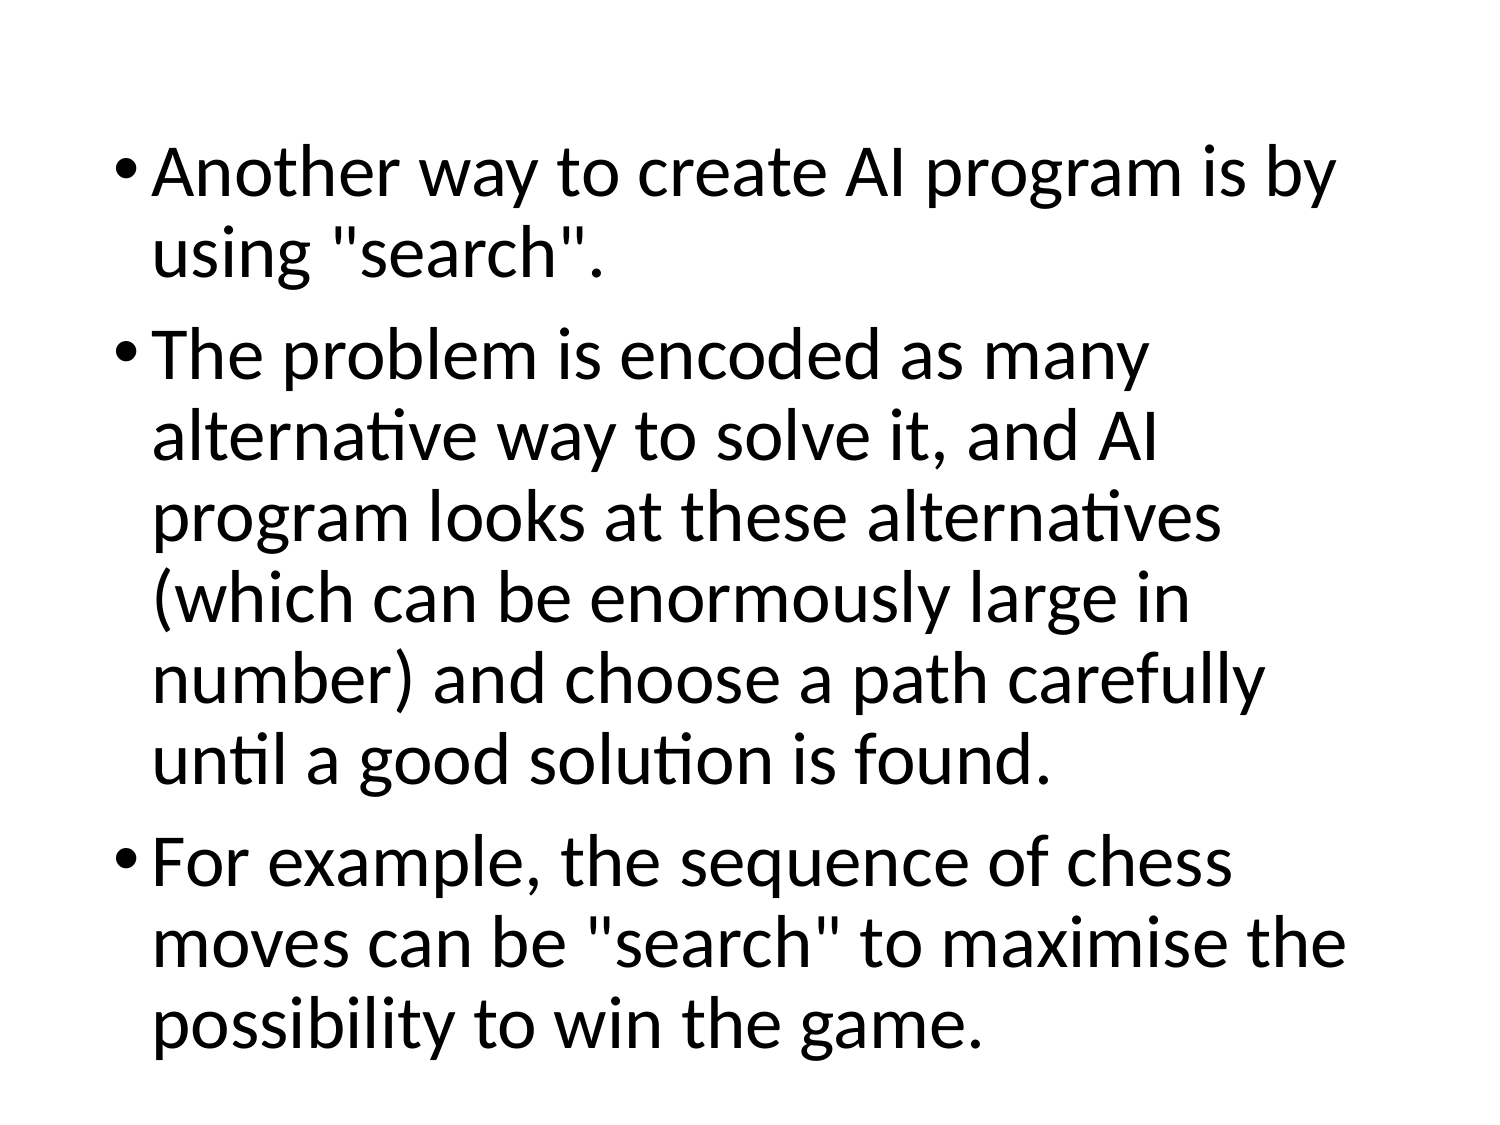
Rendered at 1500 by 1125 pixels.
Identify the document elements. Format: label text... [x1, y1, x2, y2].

list Another way to create AI program is by using "search". The problem is encoded as many alternative way to solve it, and AI program looks at these alternatives (which can be enormously large in number) and choose a path carefully until a good solution is found. For example, the sequence of chess moves can be "search" to maximise the possibility to win the game. [98, 124, 1393, 839]
